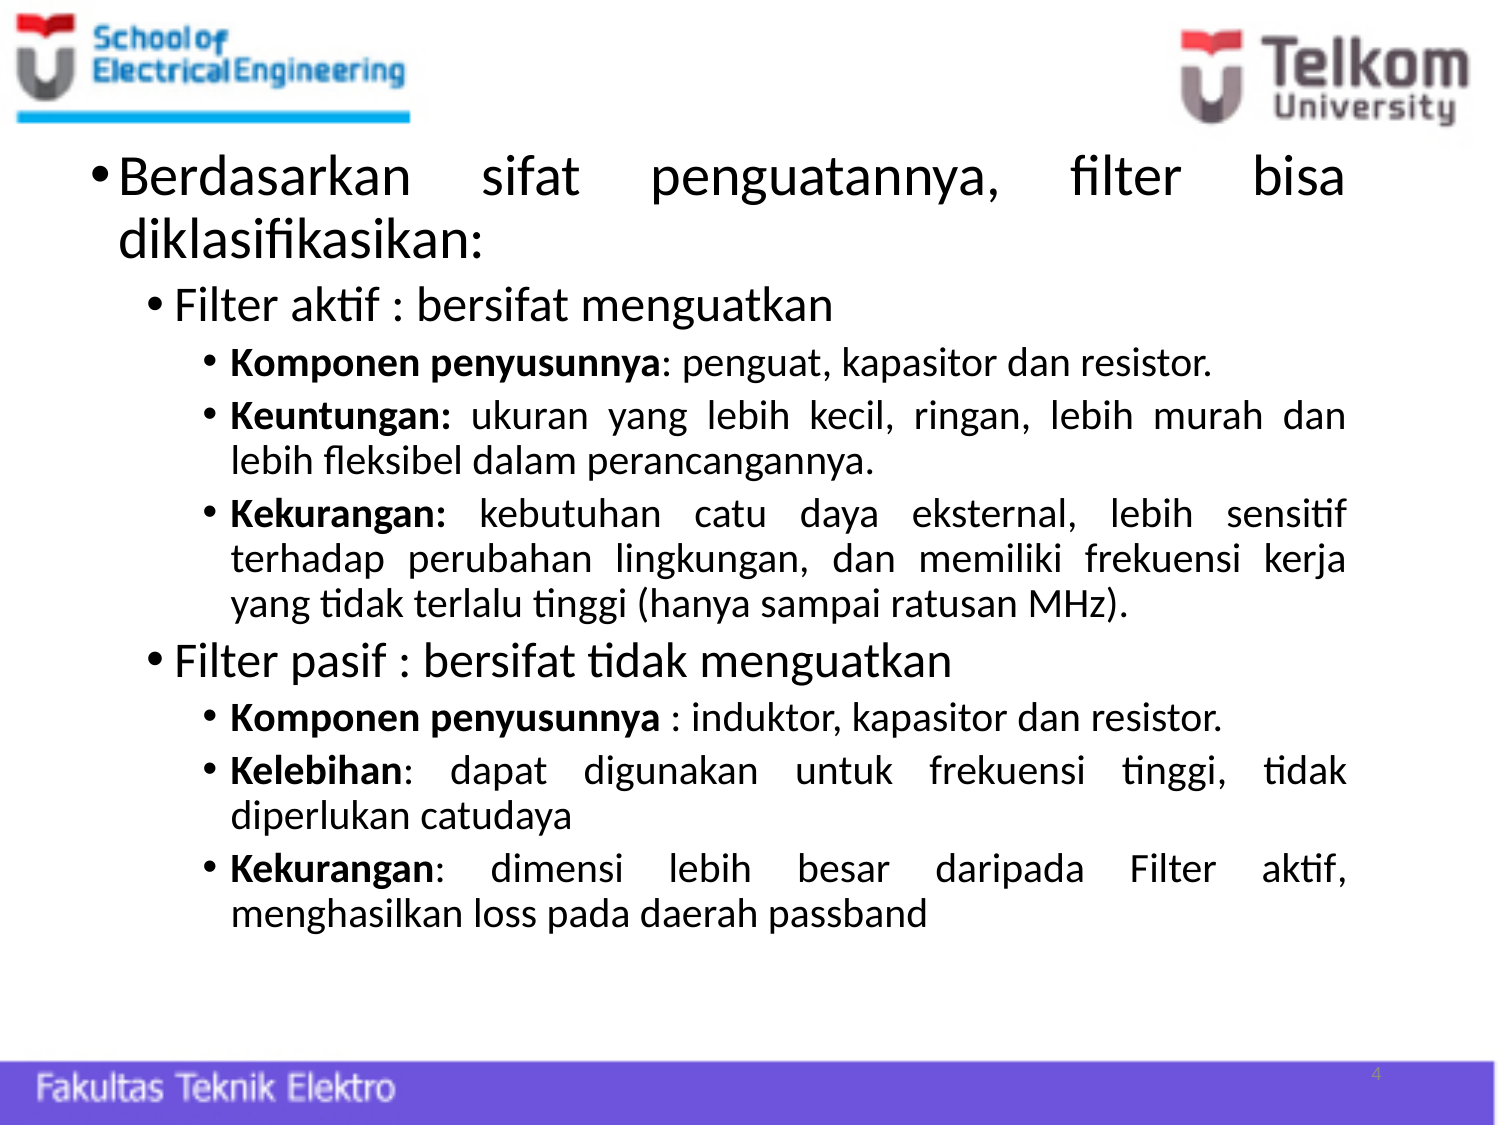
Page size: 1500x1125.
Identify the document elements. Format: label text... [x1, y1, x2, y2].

slide_number 4 [1059, 1042, 1397, 1103]
list Berdasarkan sifat penguatannya, filter bisa diklasifikasikan: Filter aktif : bersifat menguatkan Komponen penyusunnya: penguat, kapasitor dan resistor. Keuntungan: ukuran yang lebih kecil, ringan, lebih murah dan lebih fleksibel dalam perancangannya. Kekurangan: kebutuhan catu daya eksternal, lebih sensitif terhadap perubahan lingkungan, dan memiliki frekuensi kerja yang tidak terlalu tinggi (hanya sampai ratusan MHz). Filter pasif : bersifat tidak menguatkan Komponen penyusunnya : induktor, kapasitor dan resistor. Kelebihan: dapat digunakan untuk frekuensi tinggi, tidak diperlukan catudaya Kekurangan: dimensi lebih besar daripada Filter aktif, menghasilkan loss pada daerah passband [75, 137, 1363, 1025]
text_box BAB III FILTER ANALOG [0, 24, 675, 63]
picture [0, 0, 1500, 1125]
